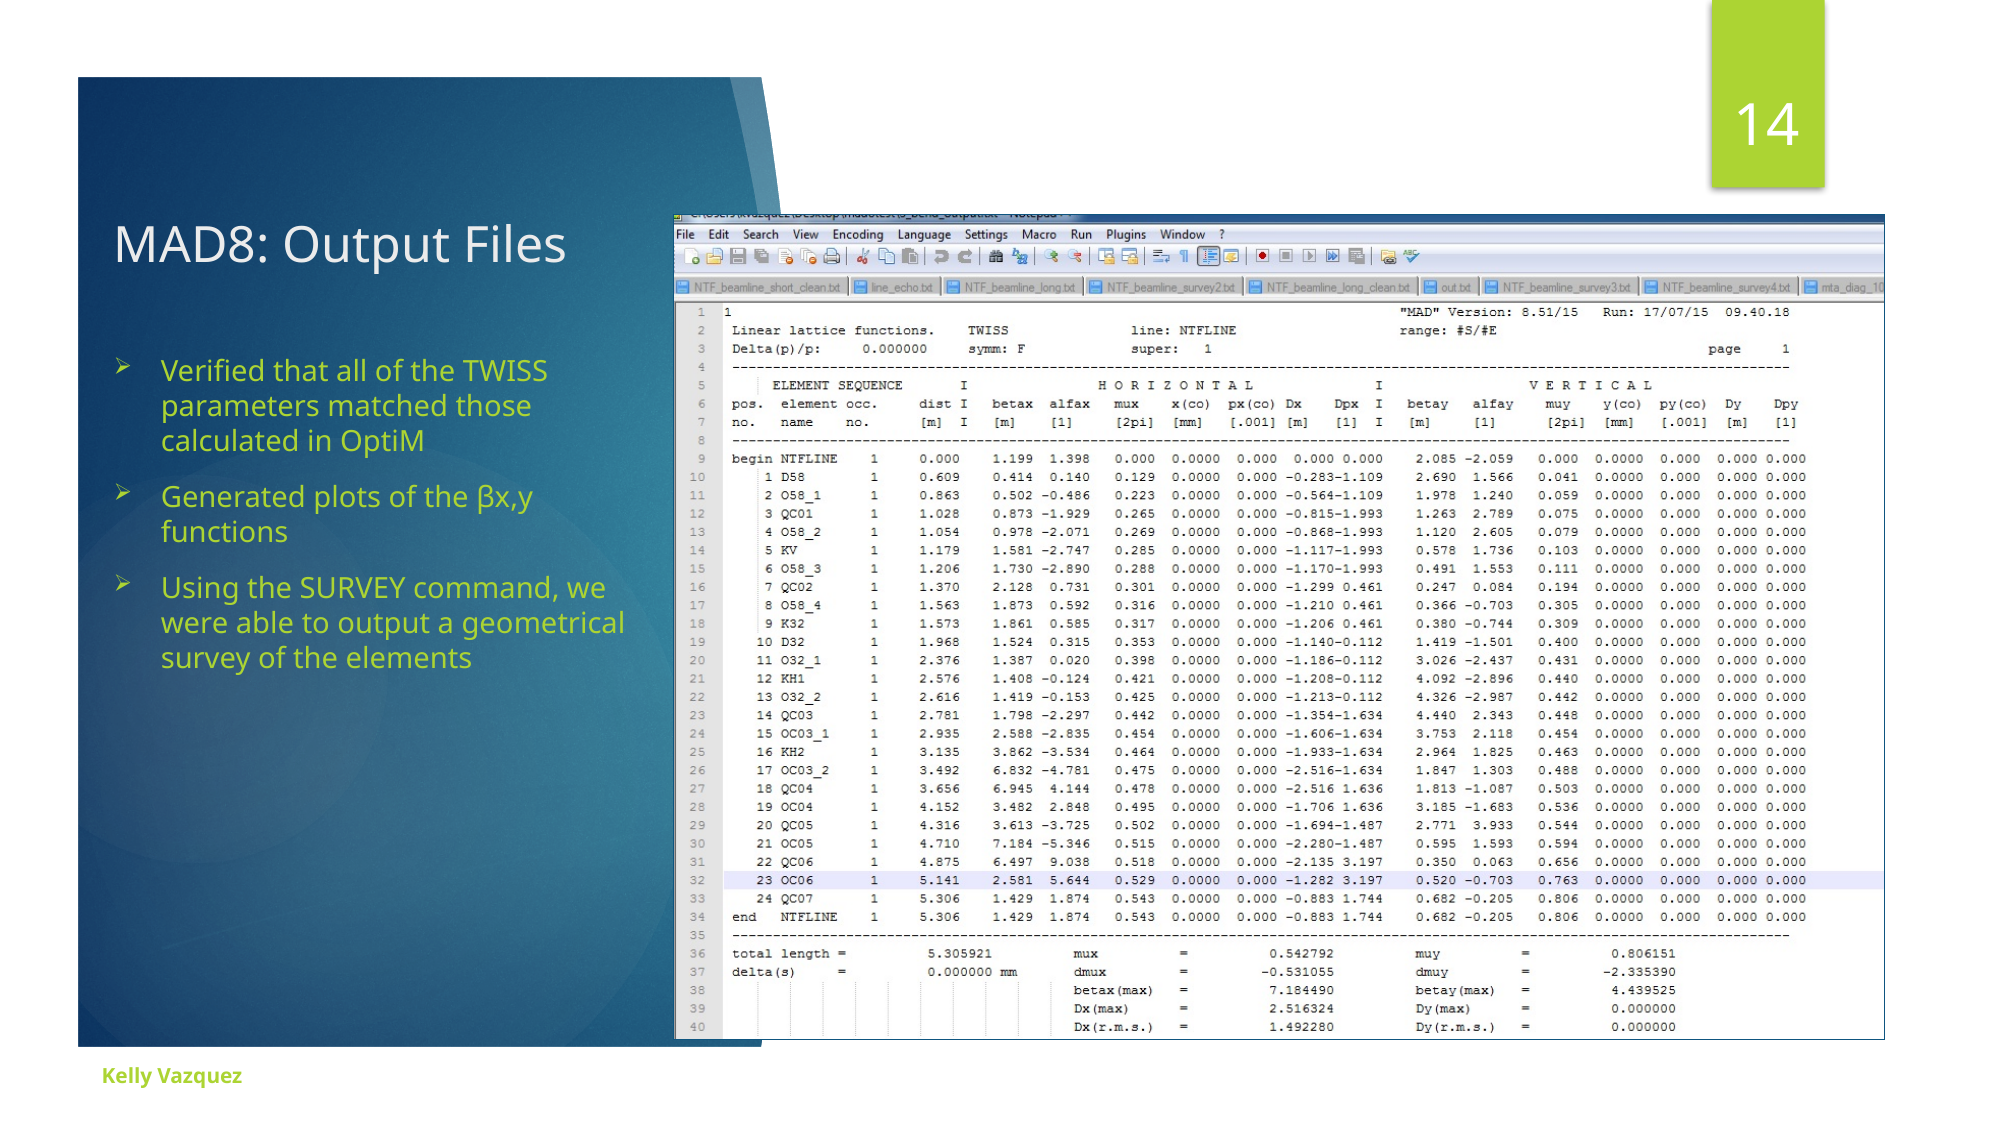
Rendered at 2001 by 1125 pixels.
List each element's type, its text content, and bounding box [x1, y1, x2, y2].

slide_number 14 [1698, 48, 1836, 175]
list Verified that all of the TWISS parameters matched those calculated in OptiM Generated plots of the βx,y functions Using the SURVEY command, we were able to output a geometrical survey of the elements [98, 344, 667, 966]
title MAD8: Output Files [98, 173, 673, 281]
picture [672, 213, 1885, 1040]
footer Kelly Vazquez [86, 1048, 720, 1099]
